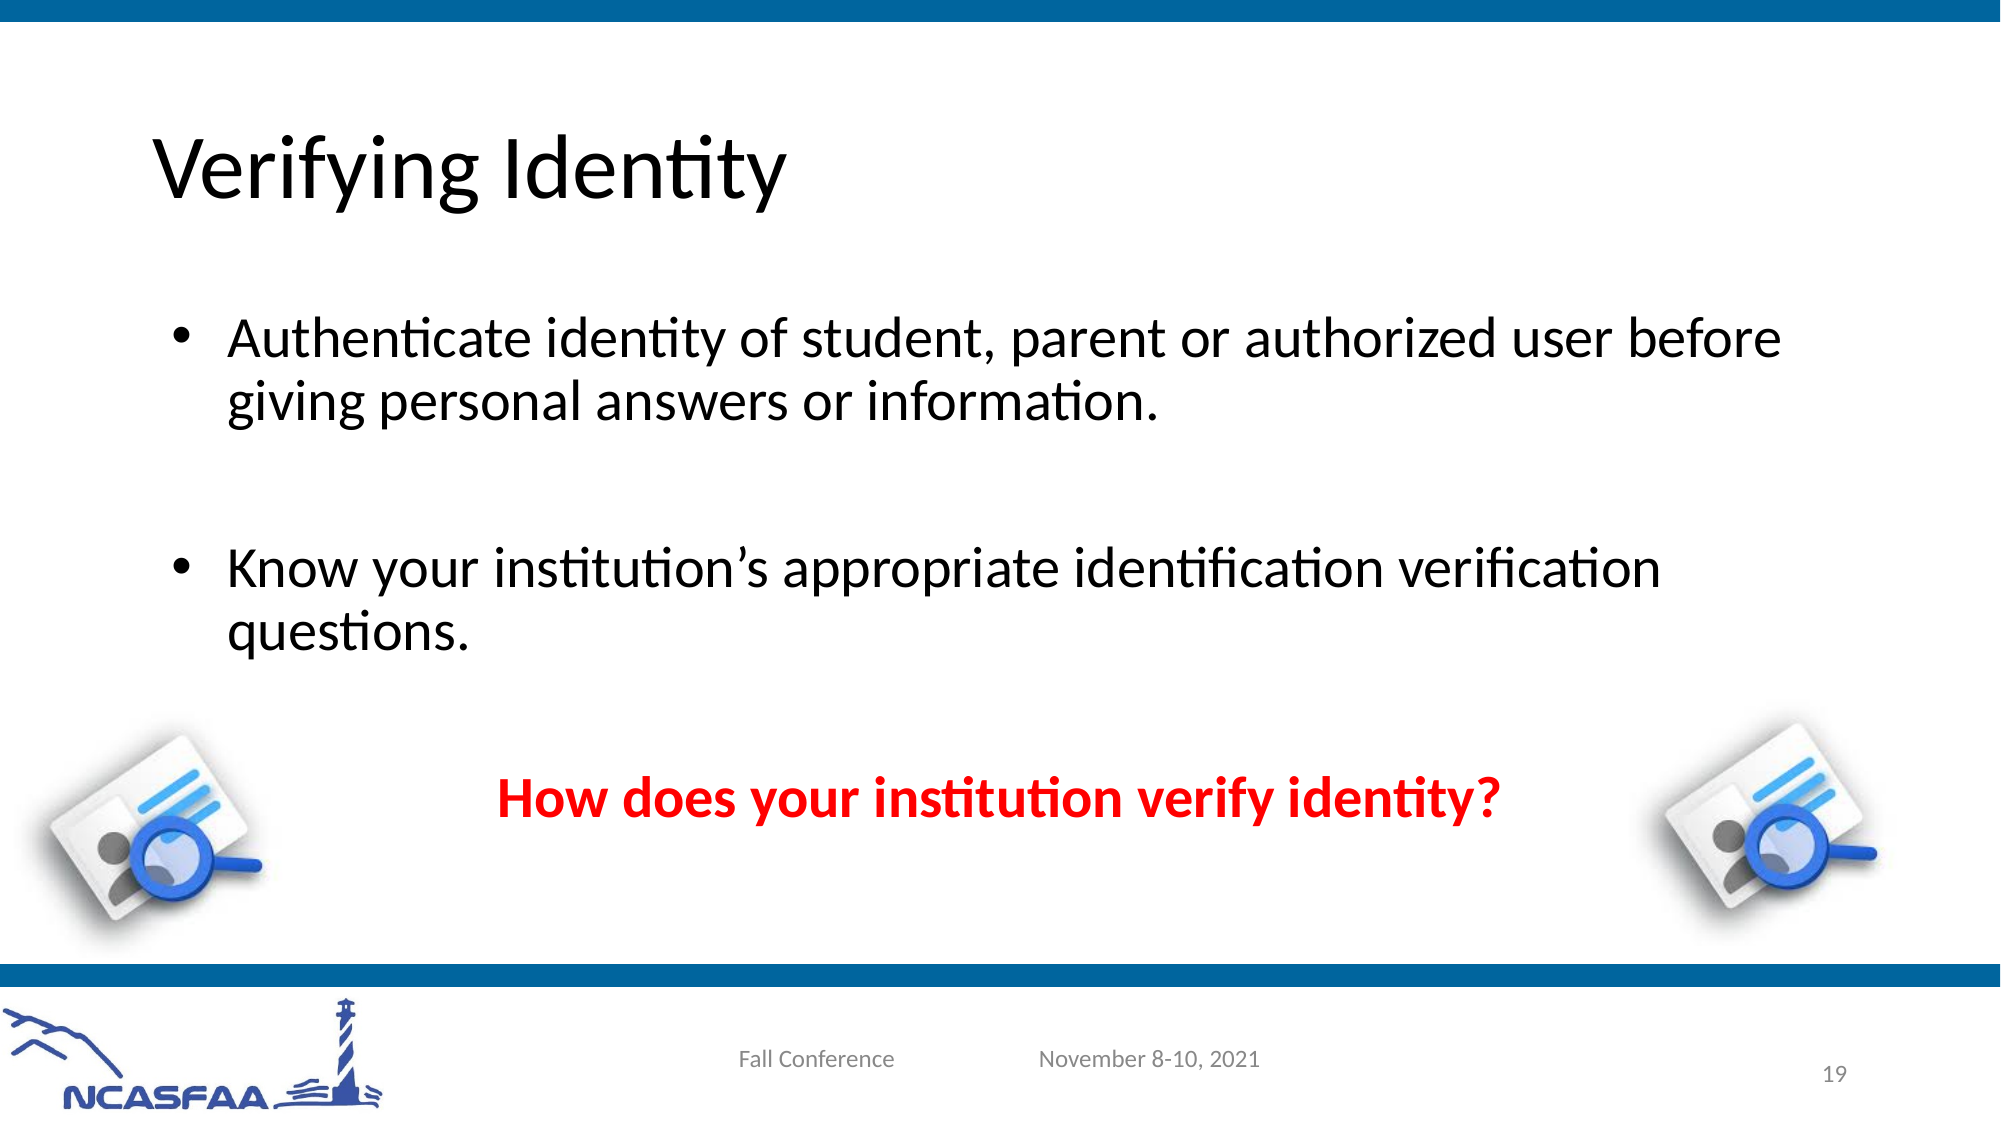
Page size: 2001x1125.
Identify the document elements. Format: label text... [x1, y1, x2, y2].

list Authenticate identity of student, parent or authorized user before giving personal answers or information. Know your institution’s appropriate identification verification questions. How does your institution verify identity? [137, 299, 1863, 1014]
slide_number 19 [1412, 1042, 1863, 1103]
title Verifying Identity [137, 59, 1863, 278]
picture [1614, 695, 1984, 946]
picture [0, 708, 369, 959]
picture [0, 996, 384, 1115]
footer Fall Conference November 8-10, 2021 [662, 1042, 1338, 1103]
